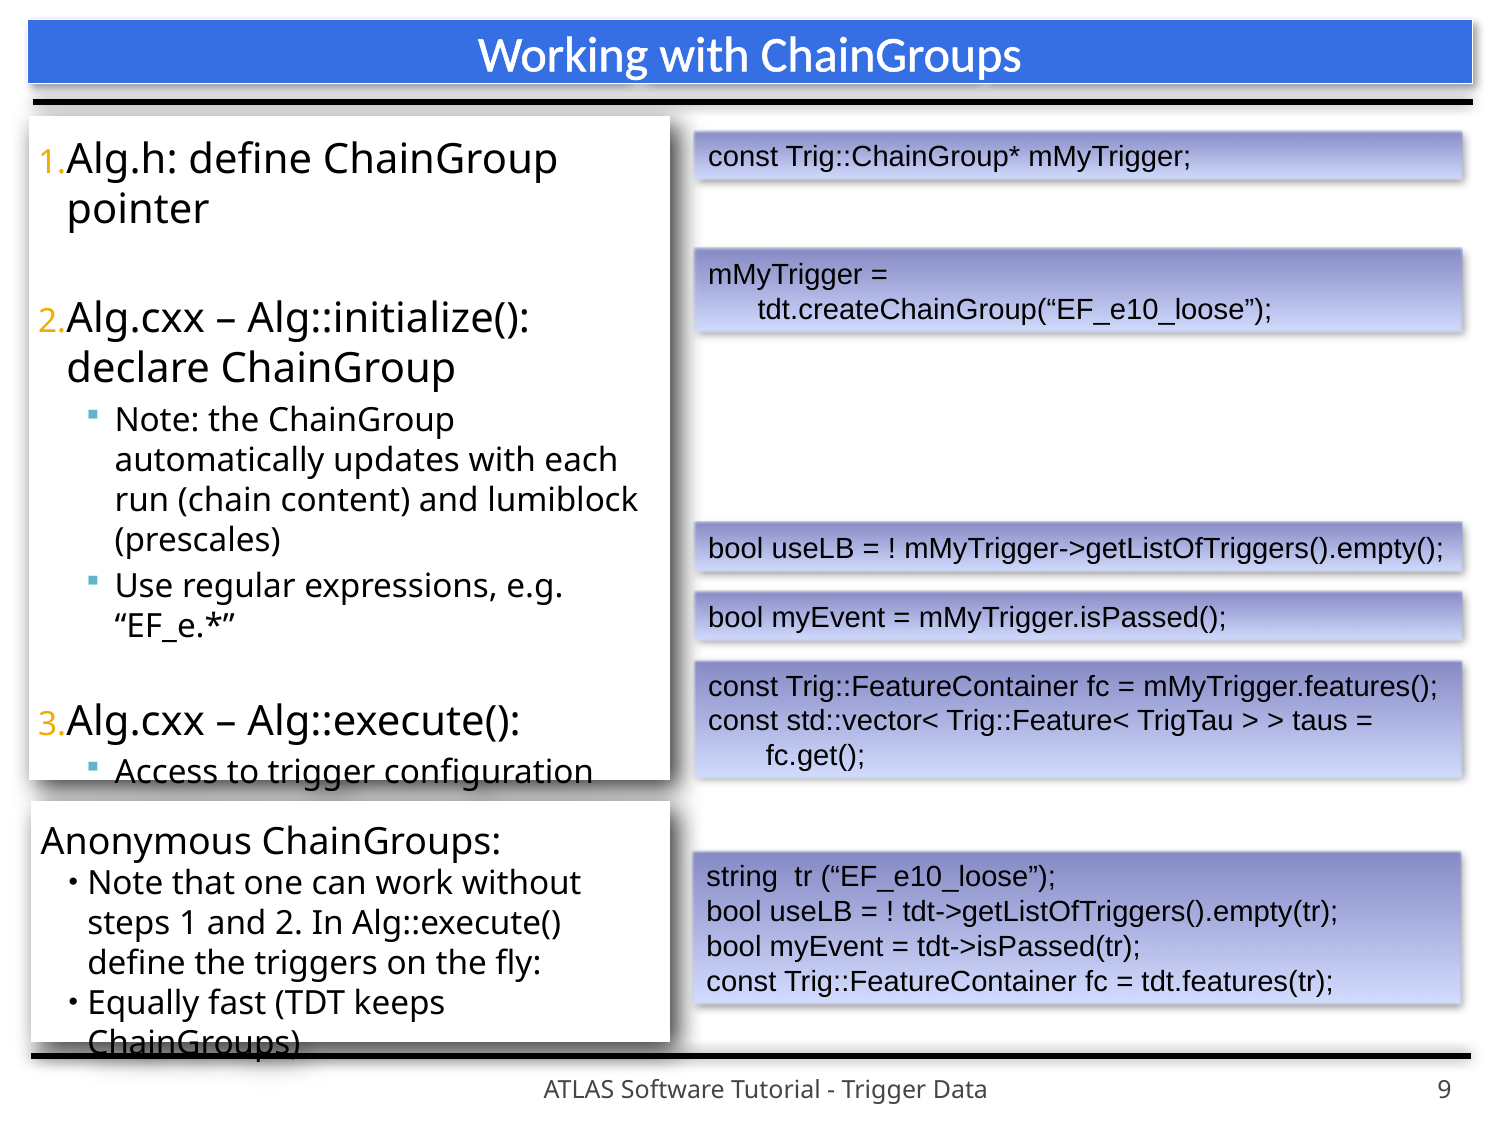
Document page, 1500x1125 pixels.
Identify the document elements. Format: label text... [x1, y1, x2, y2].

text_box const Trig::FeatureContainer fc = mMyTrigger.features(); const std::vector< Trig::Feature< TrigTau > > taus = fc.get(); [696, 662, 1461, 778]
text_box const Trig::ChainGroup* mMyTrigger; [695, 132, 1461, 178]
slide_number 9 [1345, 1062, 1467, 1108]
text_box bool myEvent = mMyTrigger.isPassed(); [695, 592, 1461, 639]
text_box bool useLB = ! mMyTrigger->getListOfTriggers().empty(); [695, 523, 1461, 570]
footer ATLAS Software Tutorial - Trigger Data [314, 1062, 1218, 1108]
text_box Anonymous ChainGroups: Note that one can work without steps 1 and 2. In Alg::execute() define the triggers on the fly: Equally fast (TDT keeps ChainGroups) [31, 801, 670, 1042]
title Working with ChainGroups [27, 19, 1473, 84]
text_box string tr (“EF_e10_loose”); bool useLB = ! tdt->getListOfTriggers().empty(tr); bool myEvent = tdt->isPassed(tr); const Trig::FeatureContainer fc = tdt.features(tr); [694, 853, 1460, 1003]
text_box mMyTrigger = tdt.createChainGroup(“EF_e10_loose”); [696, 250, 1461, 330]
list Alg.h: define ChainGroup pointer Alg.cxx – Alg::initialize(): declare ChainGroup Note: the ChainGroup automatically updates with each run (chain content) and lumiblock (prescales) Use regular expressions, e.g. “EF_e.*” Alg.cxx – Alg::execute(): Access to trigger configuration Access to trigger decision Access to trigger objects [29, 116, 670, 780]
